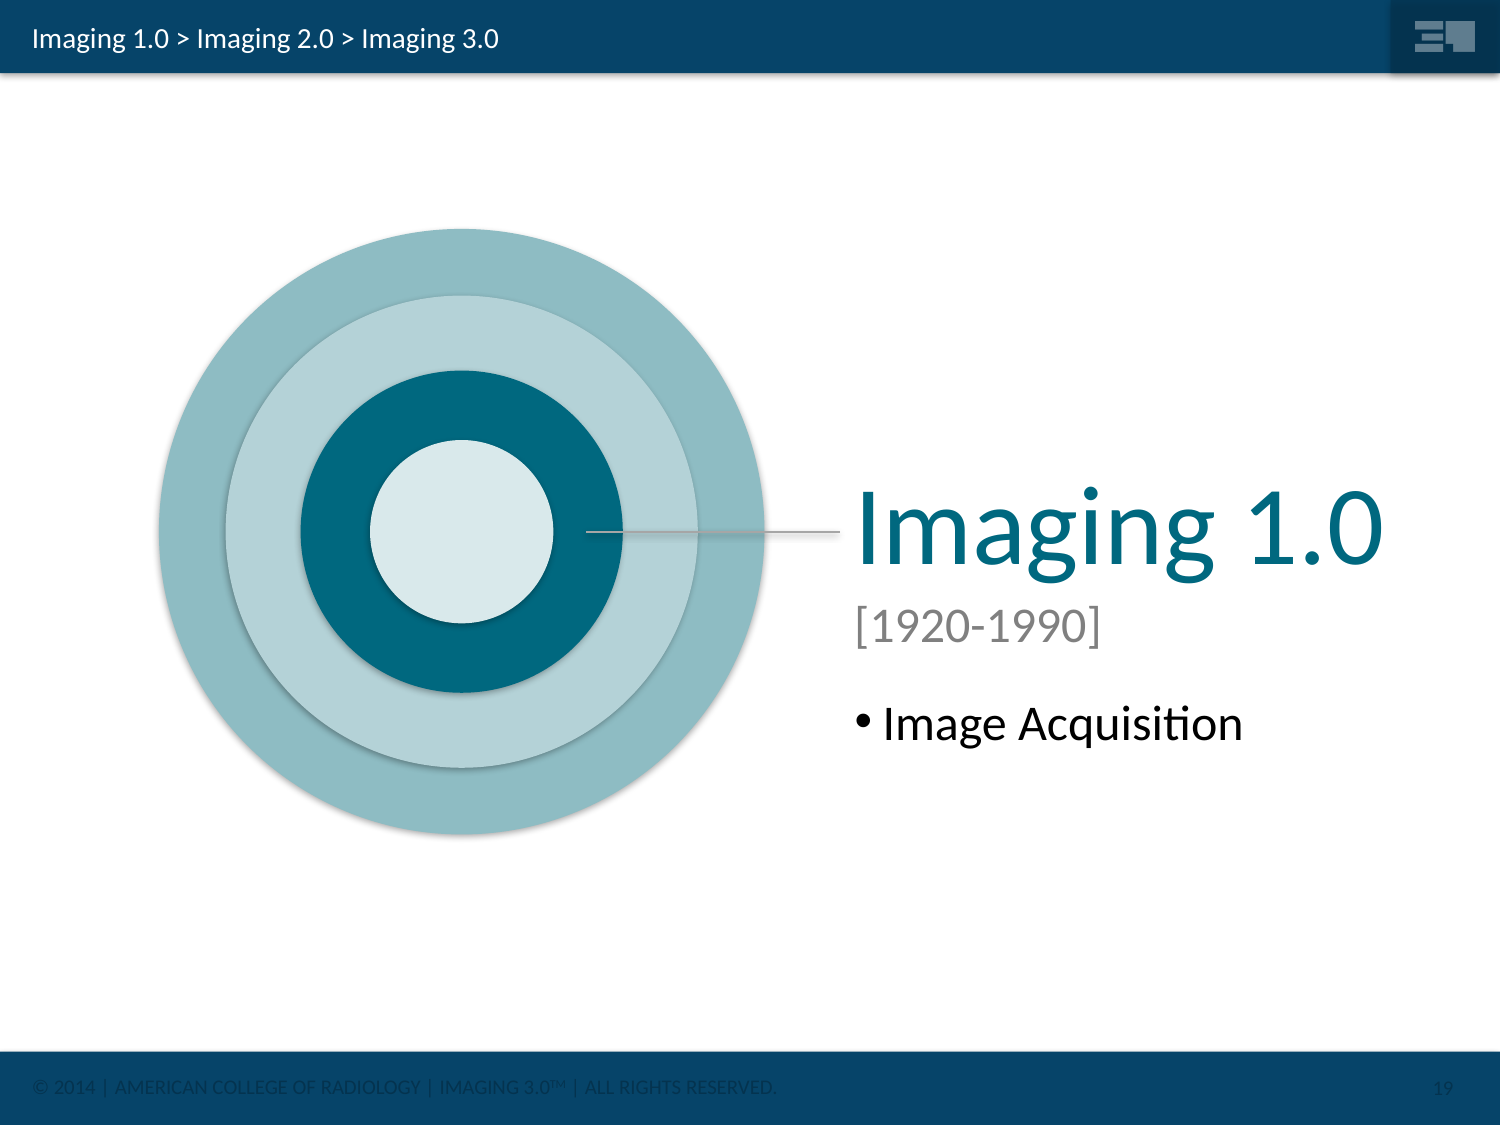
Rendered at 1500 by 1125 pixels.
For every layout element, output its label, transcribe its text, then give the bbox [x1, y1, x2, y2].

text_box Imaging 1.0 [1920-1990] [839, 431, 1431, 661]
picture [1415, 21, 1475, 52]
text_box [158, 228, 765, 835]
slide_number 19 [1402, 1060, 1469, 1121]
text_box Image Acquisition [839, 683, 1259, 758]
title Imaging 1.0 > Imaging 2.0 > Imaging 3.0 [31, 0, 1391, 74]
